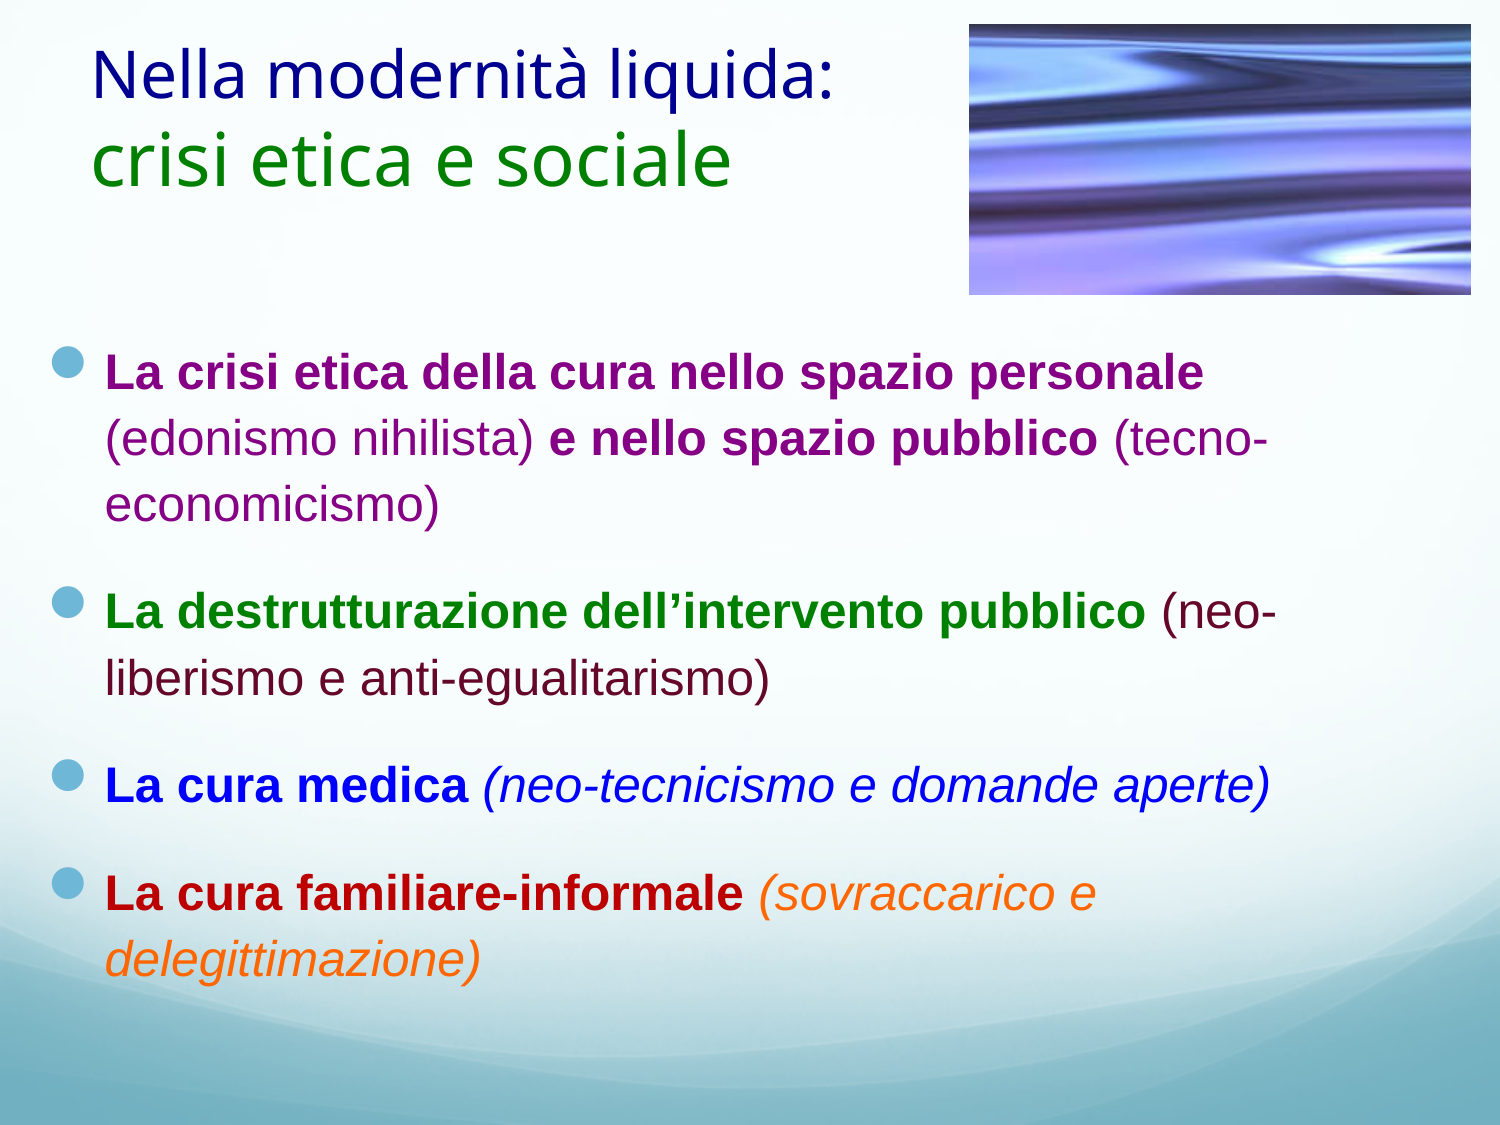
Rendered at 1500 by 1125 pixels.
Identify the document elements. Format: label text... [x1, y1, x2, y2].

list La crisi etica della cura nello spazio personale (edonismo nihilista) e nello spazio pubblico (tecno-economicismo) La destrutturazione dell’intervento pubblico (neo-liberismo e anti-egualitarismo) La cura medica (neo-tecnicismo e domande aperte) La cura familiare-informale (sovraccarico e delegittimazione) [32, 325, 1353, 1075]
picture [968, 24, 1472, 296]
title Nella modernità liquida: crisi etica e sociale [75, 24, 927, 209]
